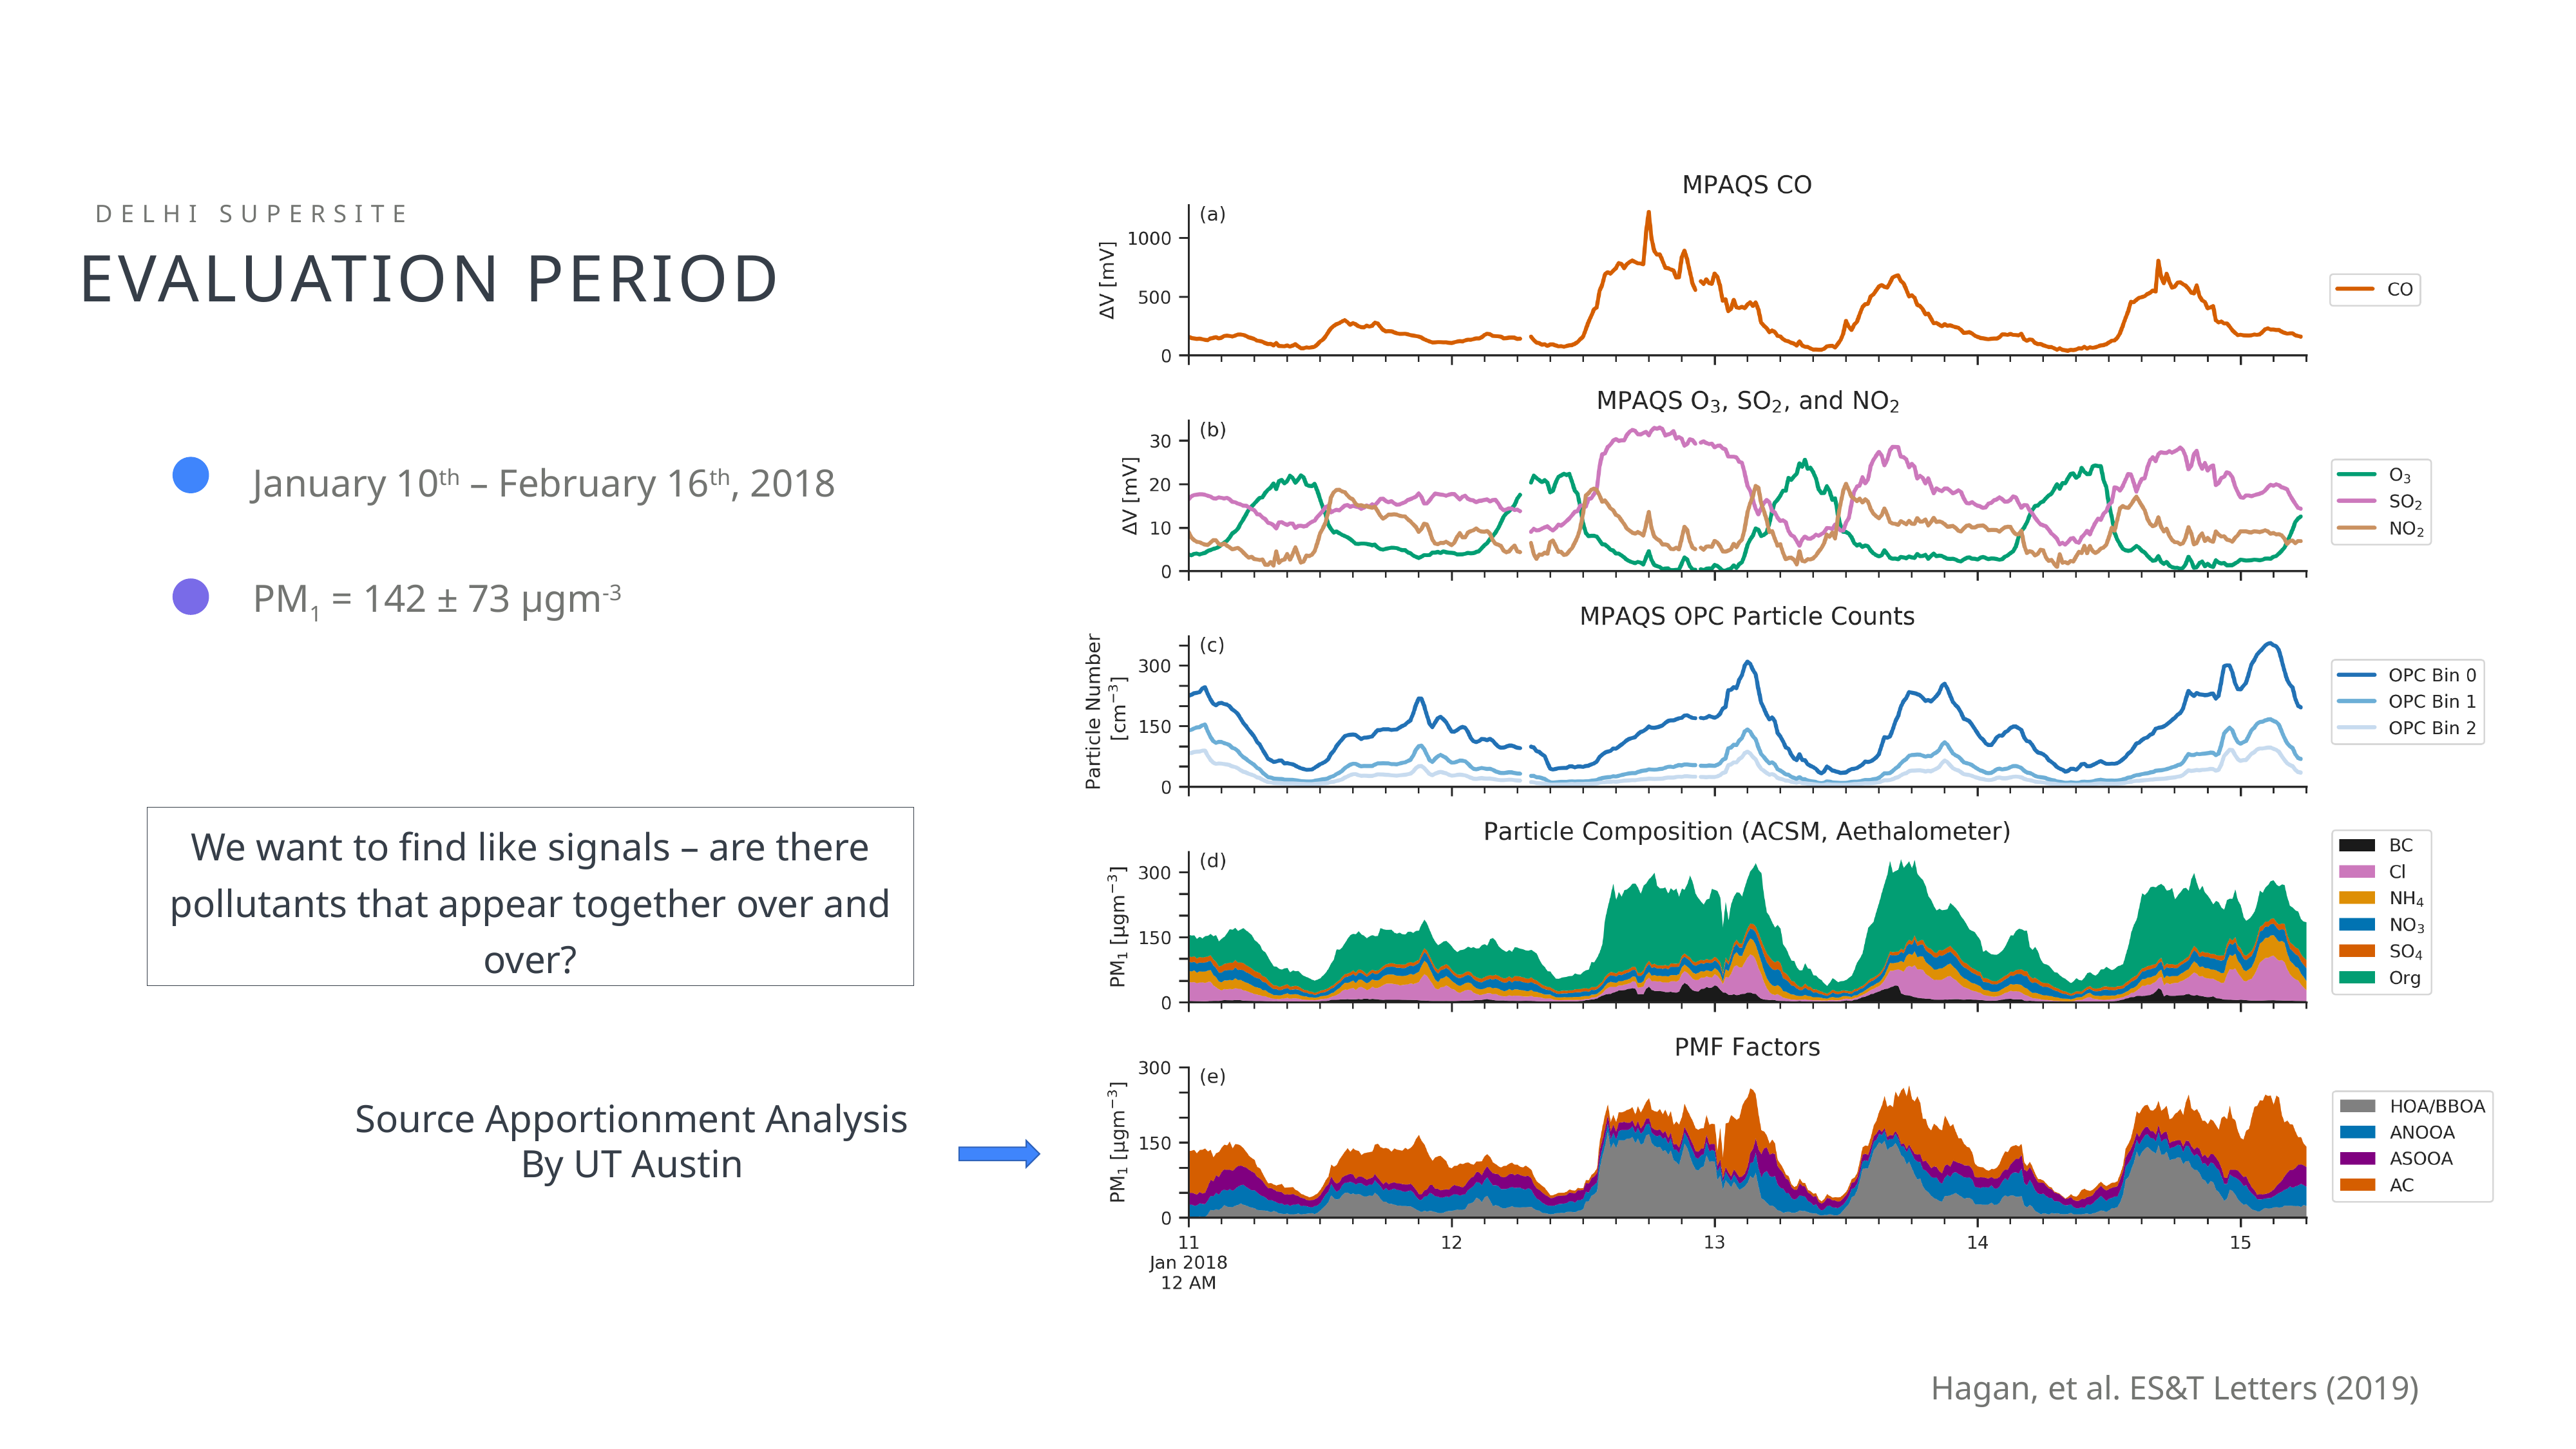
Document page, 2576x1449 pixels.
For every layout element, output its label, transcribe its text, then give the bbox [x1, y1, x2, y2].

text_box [69, 193, 1039, 321]
text_box [958, 1139, 1041, 1169]
text_box We want to find like signals – are there pollutants that appear together over and over? [147, 807, 914, 986]
text_box Hagan, et al. ES&T Letters (2019) [147, 1362, 2429, 1411]
text_box Source Apportionment Analysis By UT Austin [345, 1090, 919, 1190]
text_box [172, 444, 1021, 506]
picture [1071, 160, 2507, 1307]
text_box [172, 566, 1021, 627]
